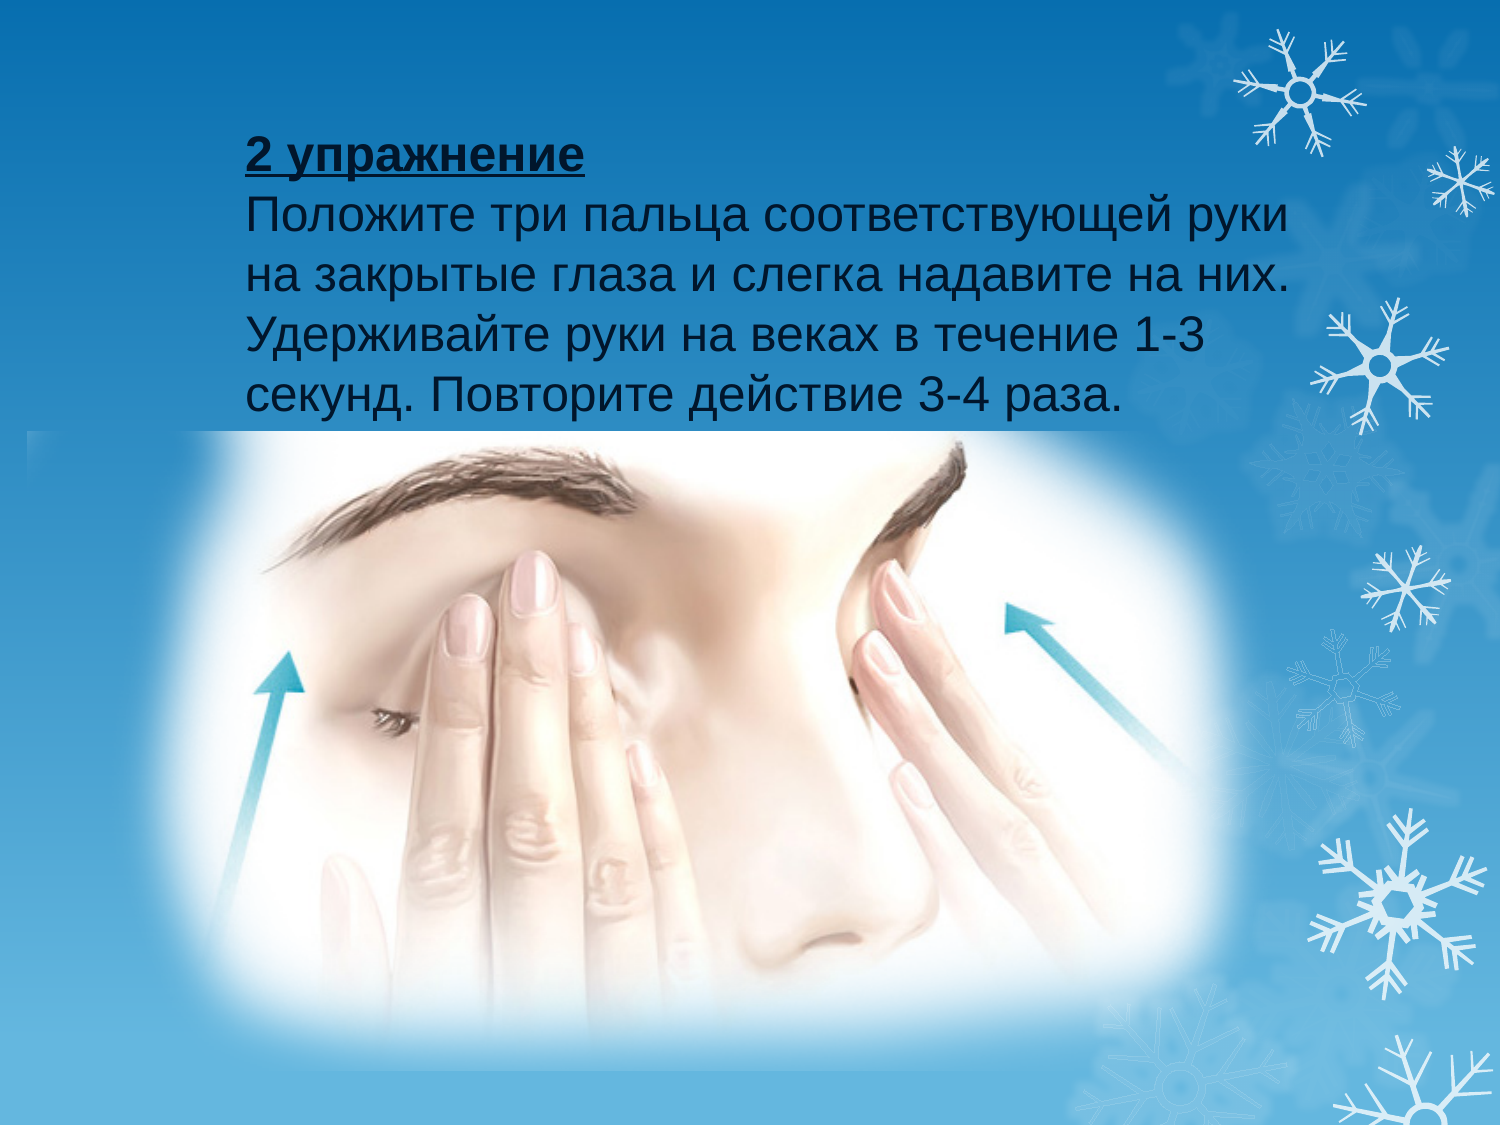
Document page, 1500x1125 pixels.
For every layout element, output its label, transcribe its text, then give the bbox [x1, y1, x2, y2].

text_box 2 упражнение Положите три пальца соответствующей руки на закрытые глаза и слегка надавите на них. Удерживайте руки на веках в течение 1-3 секунд. Повторите действие 3-4 раза. [230, 113, 1329, 429]
picture [27, 431, 1332, 1071]
